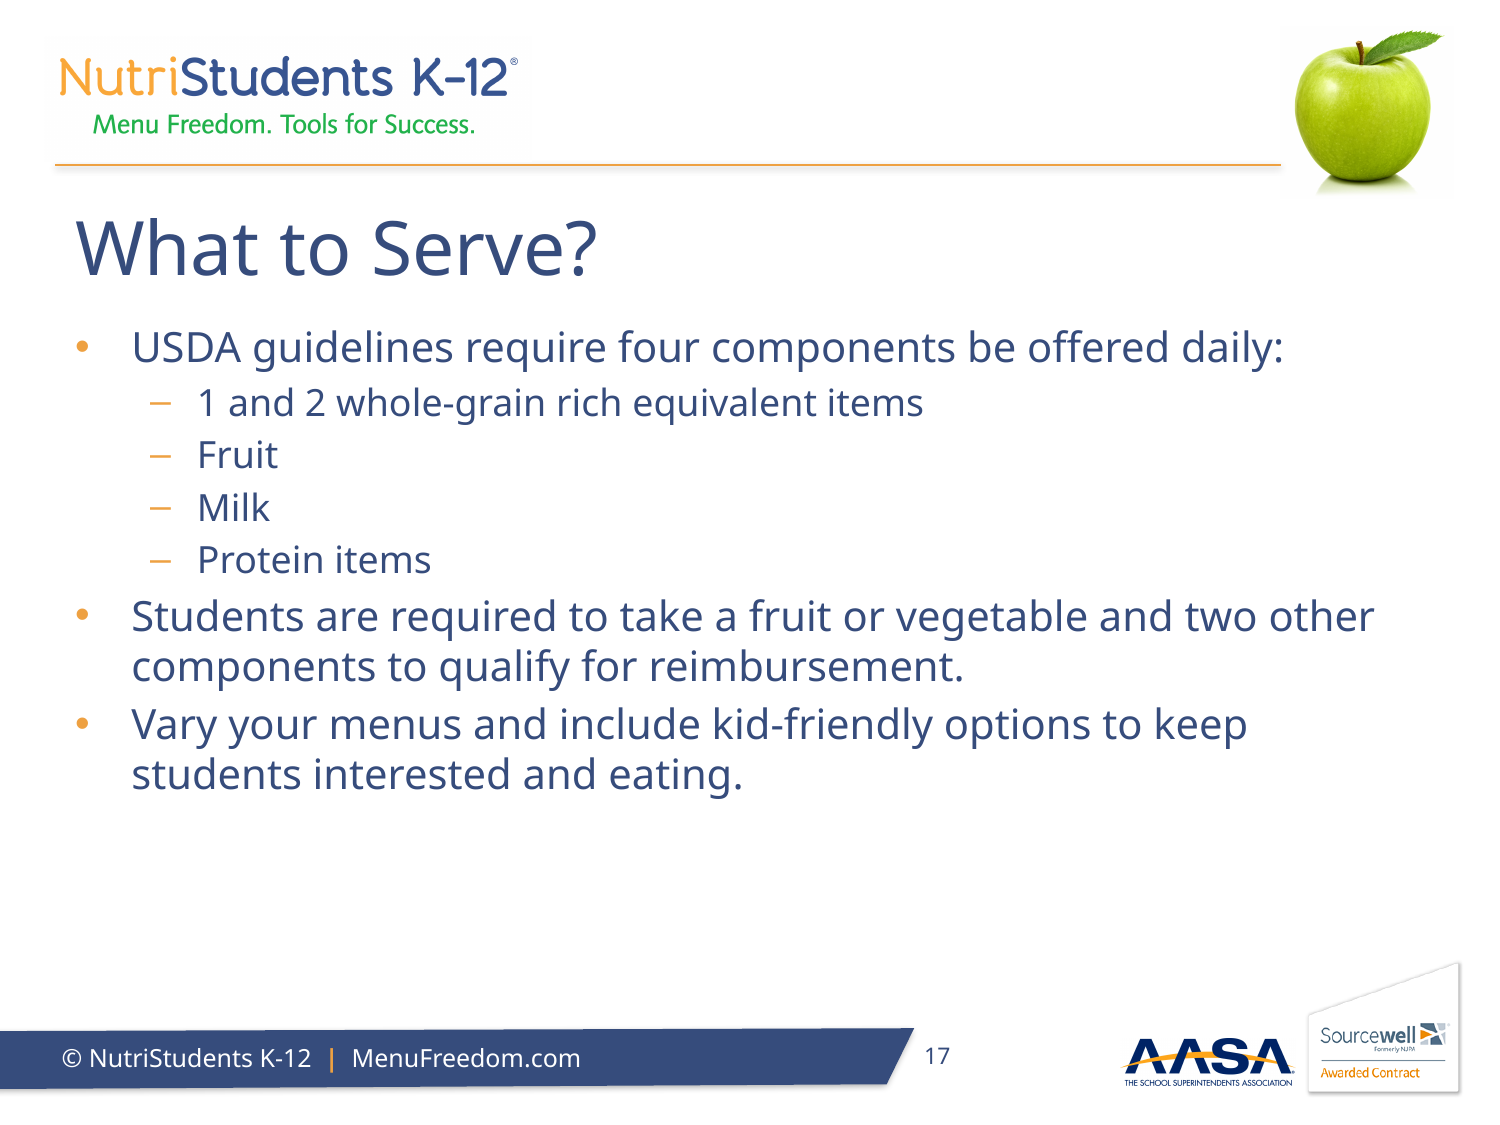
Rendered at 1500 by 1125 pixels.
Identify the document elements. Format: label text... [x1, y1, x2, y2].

slide_number 17 [909, 1027, 984, 1088]
picture [1120, 935, 1487, 1121]
list USDA guidelines require four components be offered daily: 1 and 2 whole-grain rich equivalent items Fruit Milk Protein items Students are required to take a fruit or vegetable and two other components to qualify for reimbursement. Vary your menus and include kid-friendly options to keep students interested and eating. [60, 313, 1410, 951]
title What to Serve? [60, 193, 1410, 299]
picture [1280, 26, 1454, 199]
picture [44, 36, 532, 162]
